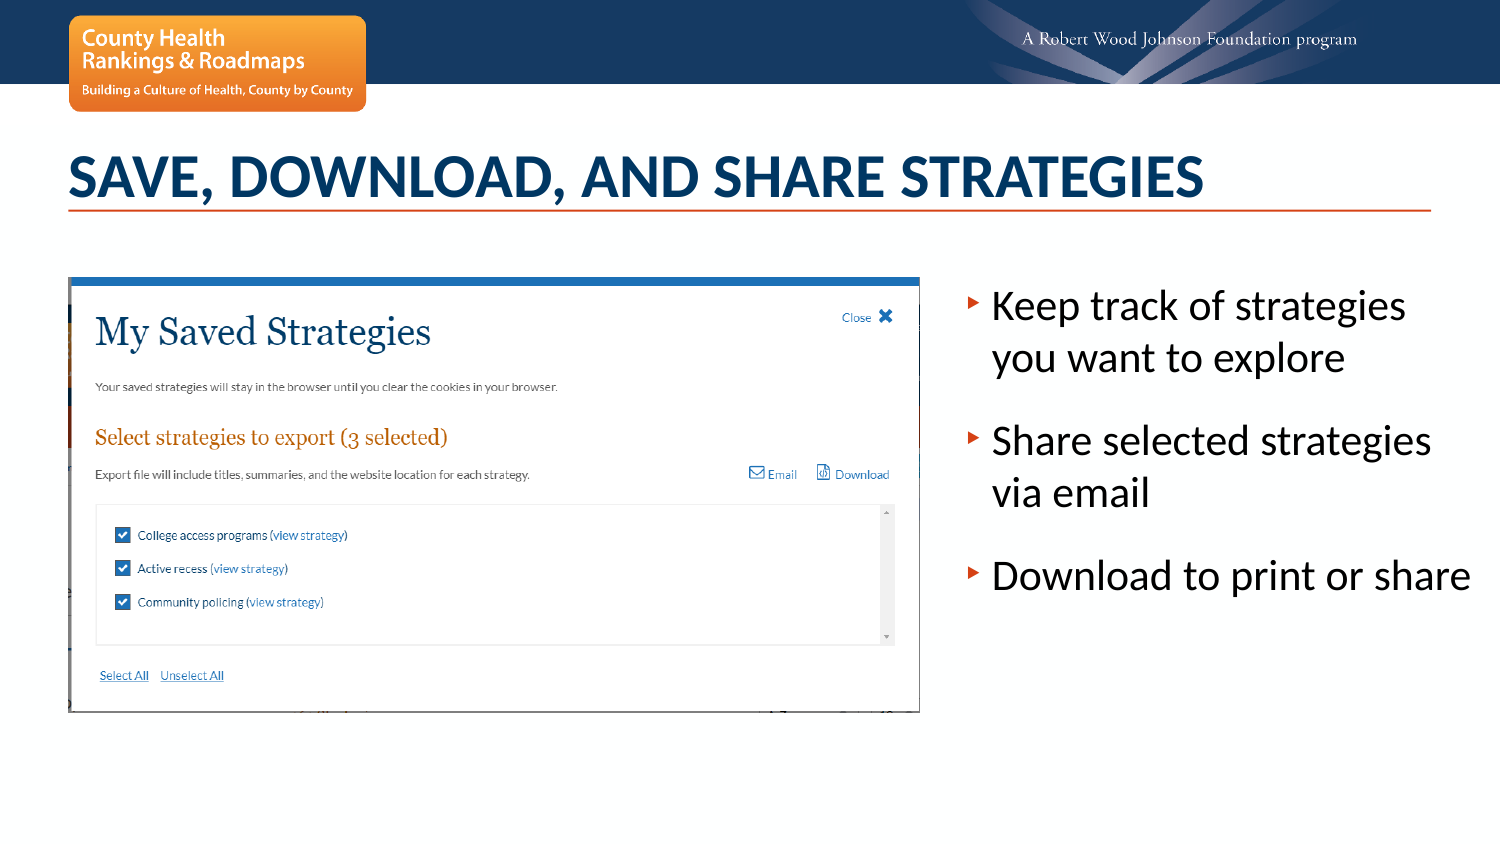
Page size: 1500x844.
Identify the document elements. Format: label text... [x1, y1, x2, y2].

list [68, 277, 920, 714]
list Keep track of strategies you want to explore Share selected strategies via email Download to print or share [964, 275, 1480, 742]
title Save, Download, and share strategies [68, 142, 1432, 210]
picture [0, 0, 1500, 125]
